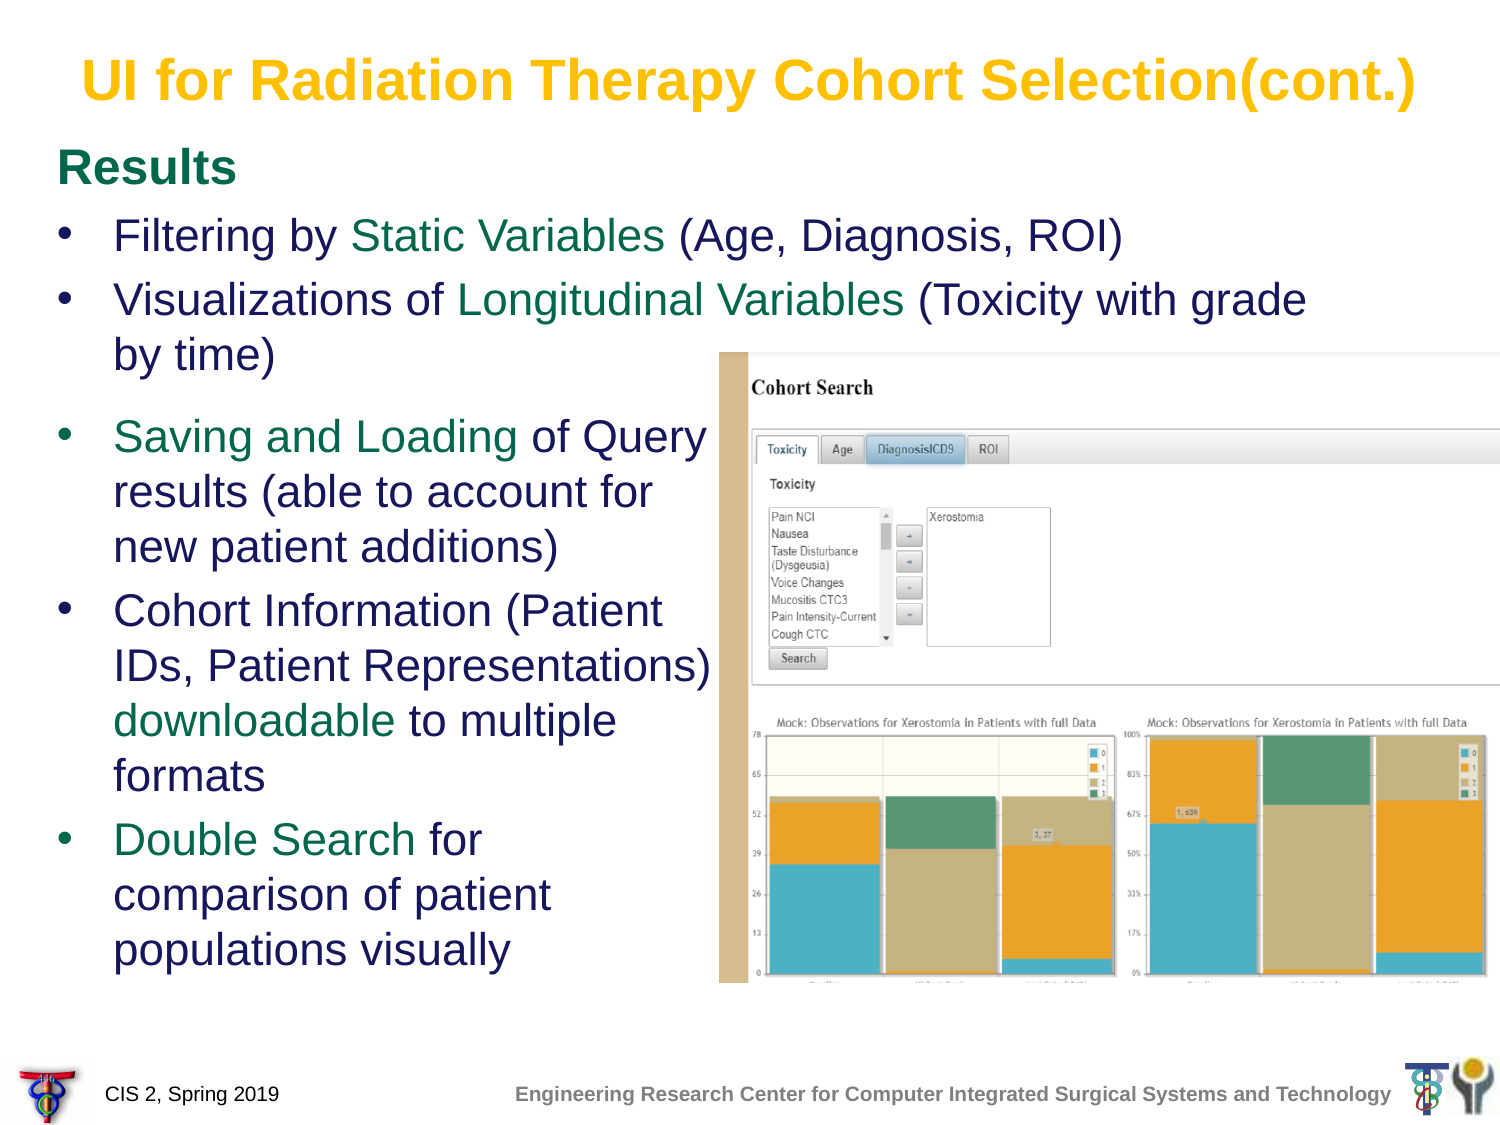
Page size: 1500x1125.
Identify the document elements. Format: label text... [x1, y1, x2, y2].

picture [718, 351, 1500, 984]
list Filtering by Static Variables (Age, Diagnosis, ROI) Visualizations of Longitudinal Variables (Toxicity with grade by time) [41, 198, 1327, 399]
picture [1404, 1056, 1500, 1117]
title UI for Radiation Therapy Cohort Selection(cont.) [41, 27, 1459, 128]
text_box Saving and Loading of Query results (able to account for new patient additions) Cohort Information (Patient IDs, Patient Representations) downloadable to multiple formats Double Search for comparison of patient populations visually [41, 399, 746, 1080]
text_box Results [41, 127, 398, 203]
picture [0, 1061, 92, 1125]
